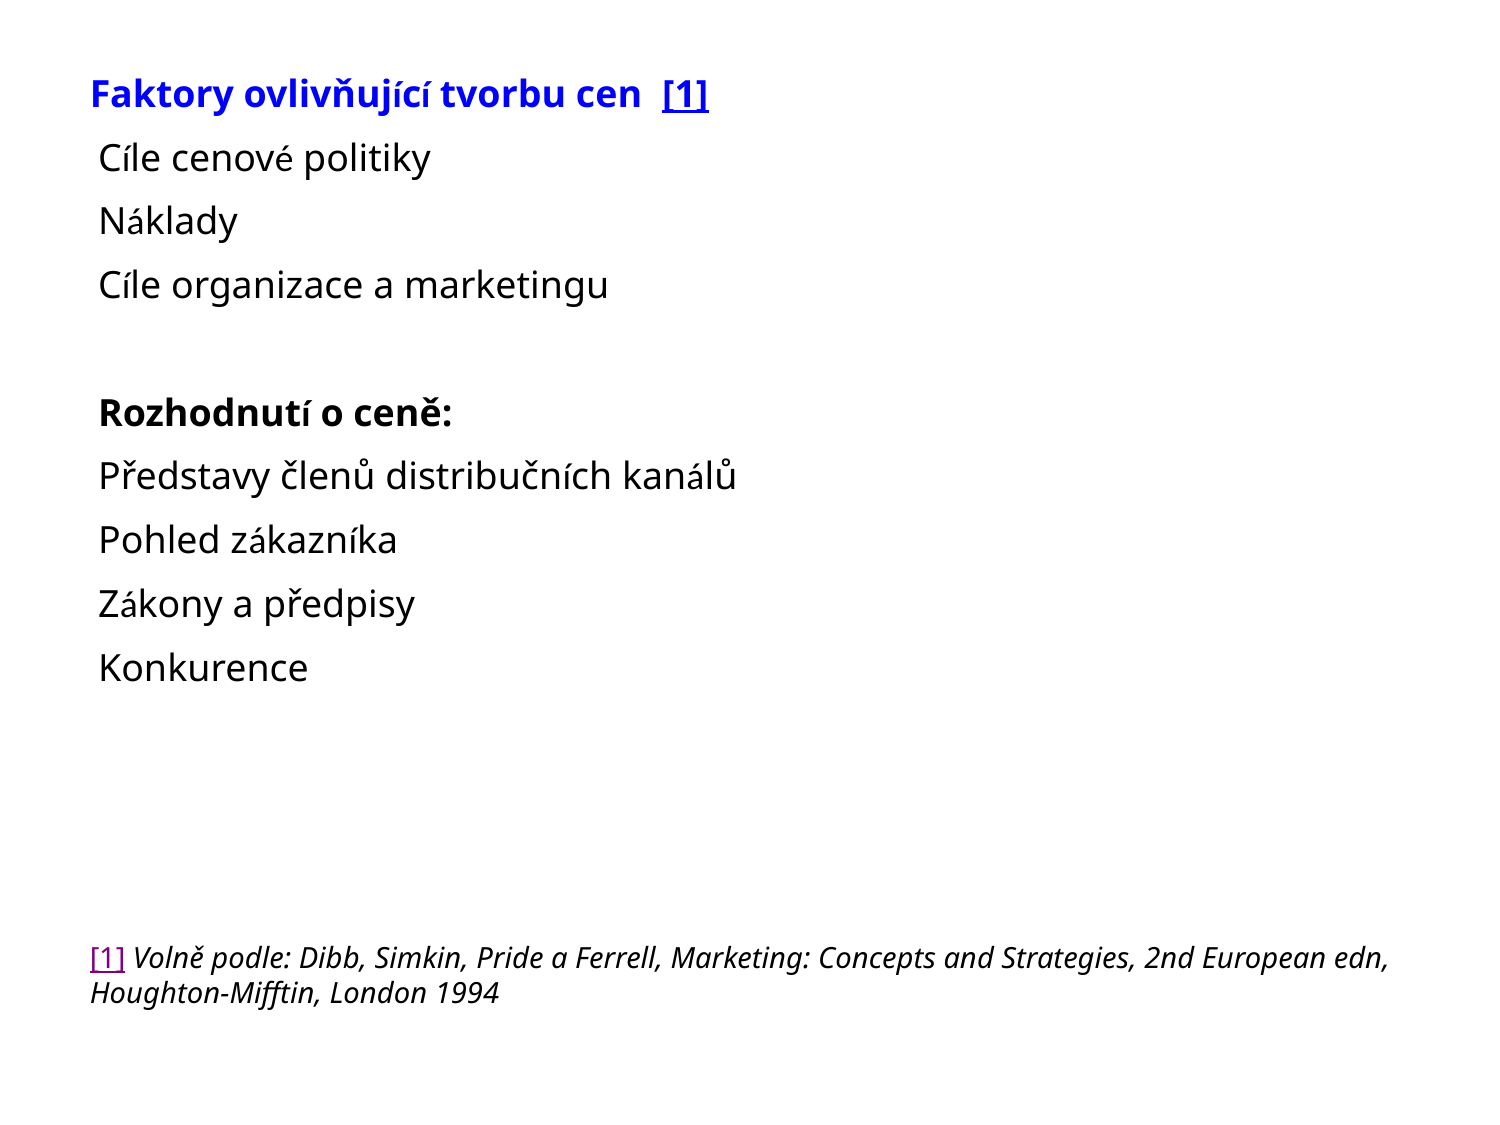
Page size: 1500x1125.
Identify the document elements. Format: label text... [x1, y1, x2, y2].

text_box Faktory ovlivňující tvorbu cen [1] Cíle cenové politiky Náklady Cíle organizace a marketingu Rozhodnutí o ceně: Představy členů distribučních kanálů Pohled zákazníka Zákony a předpisy Konkurence [1] Volně podle: Dibb, Simkin, Pride a Ferrell, Marketing: Concepts and Strategies, 2nd European edn, Houghton-Mifftin, London 1994 [74, 62, 1438, 1067]
